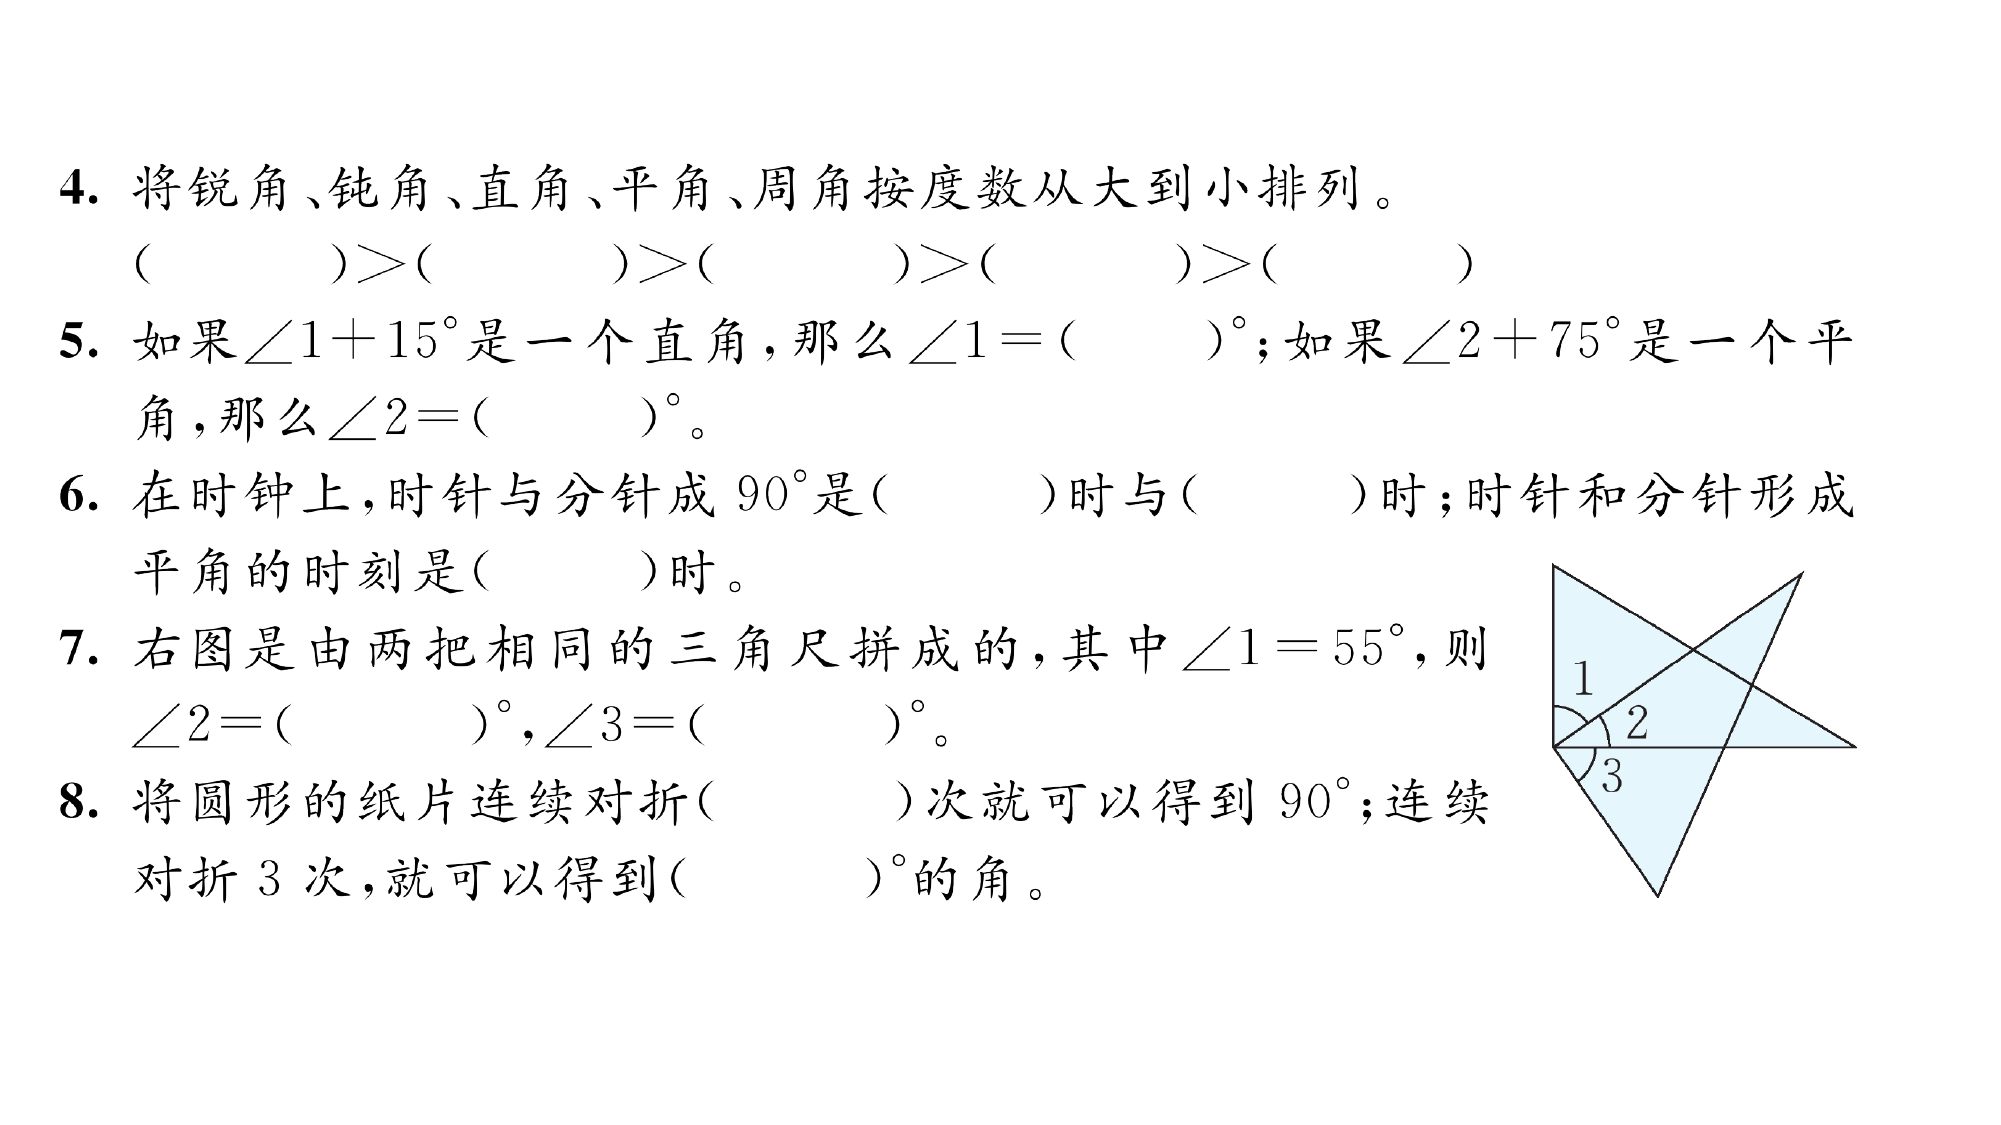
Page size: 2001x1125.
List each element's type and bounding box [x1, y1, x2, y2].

picture [54, 148, 1945, 911]
